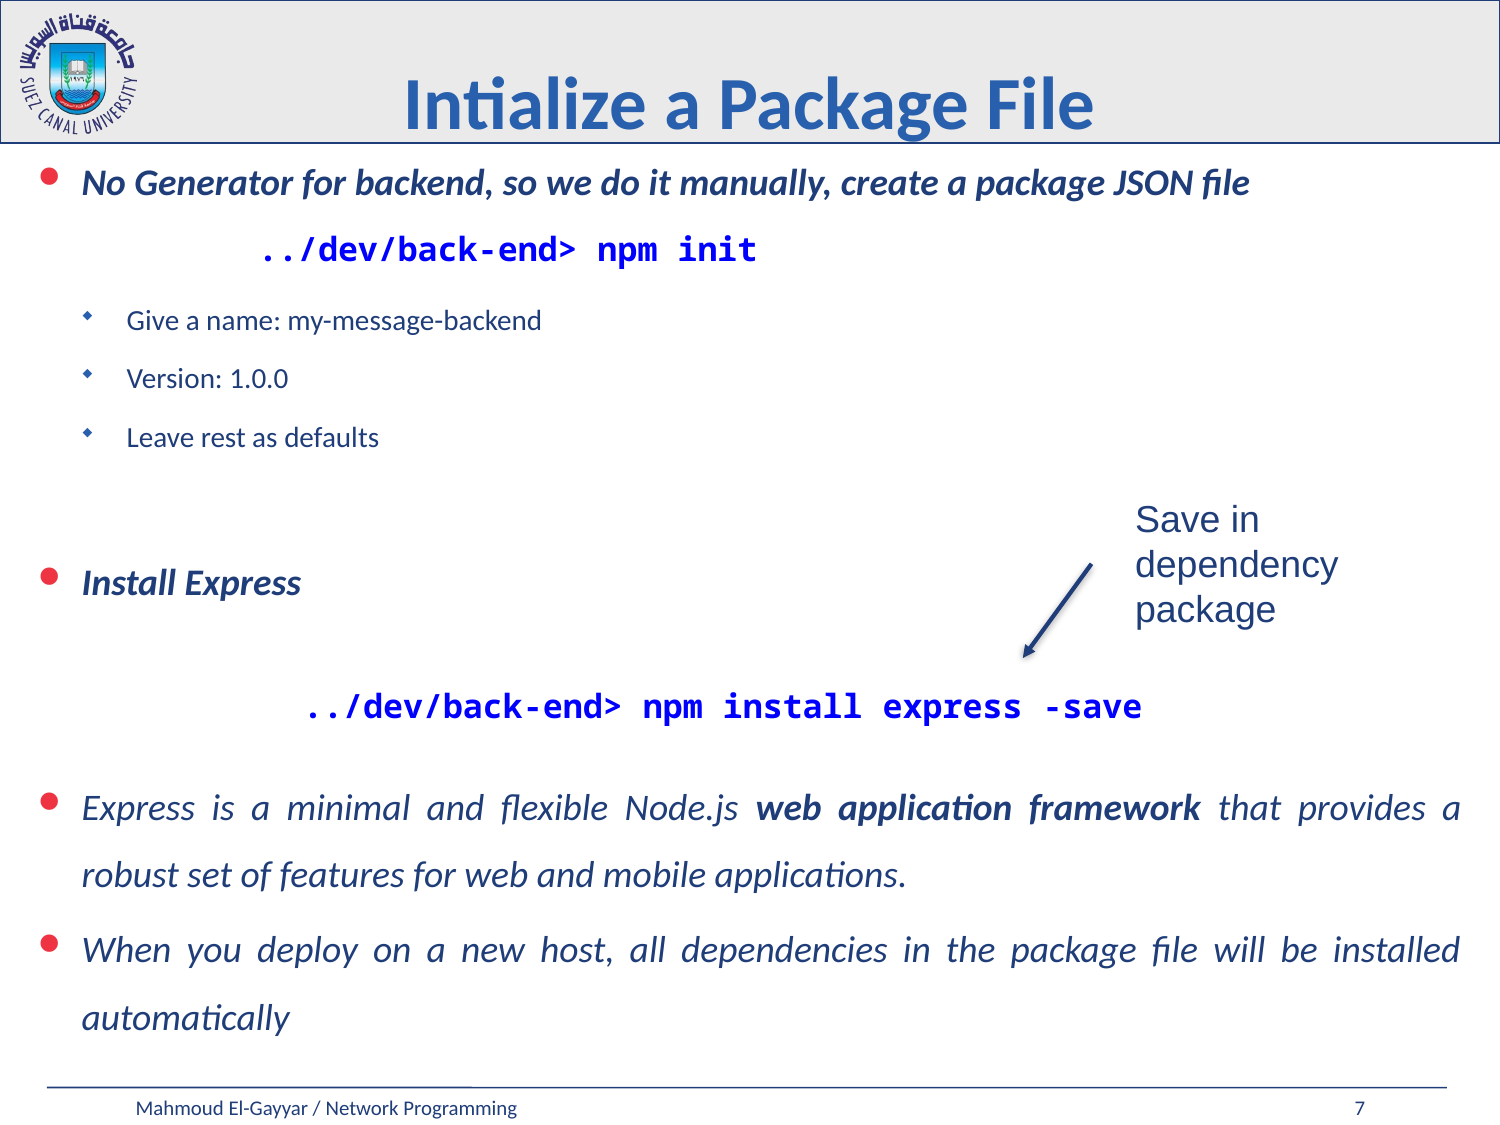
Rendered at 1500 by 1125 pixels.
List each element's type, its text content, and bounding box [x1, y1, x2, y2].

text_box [1022, 563, 1092, 659]
text_box ../dev/back-end> npm init [23, 201, 1152, 276]
list No Generator for backend, so we do it manually, create a package JSON file Give a name: my-message-backend Version: 1.0.0 Leave rest as defaults Install Express Express is a minimal and flexible Node.js web application framework that provides a robust set of features for web and mobile applications. When you deploy on a new host, all dependencies in the package file will be installed automatically [23, 128, 1477, 1019]
text_box ../dev/back-end> npm install express -save [68, 657, 1197, 733]
text_box Save in dependency package [1120, 488, 1370, 638]
title Intialize a Package File [46, 23, 1454, 176]
picture [20, 13, 137, 137]
